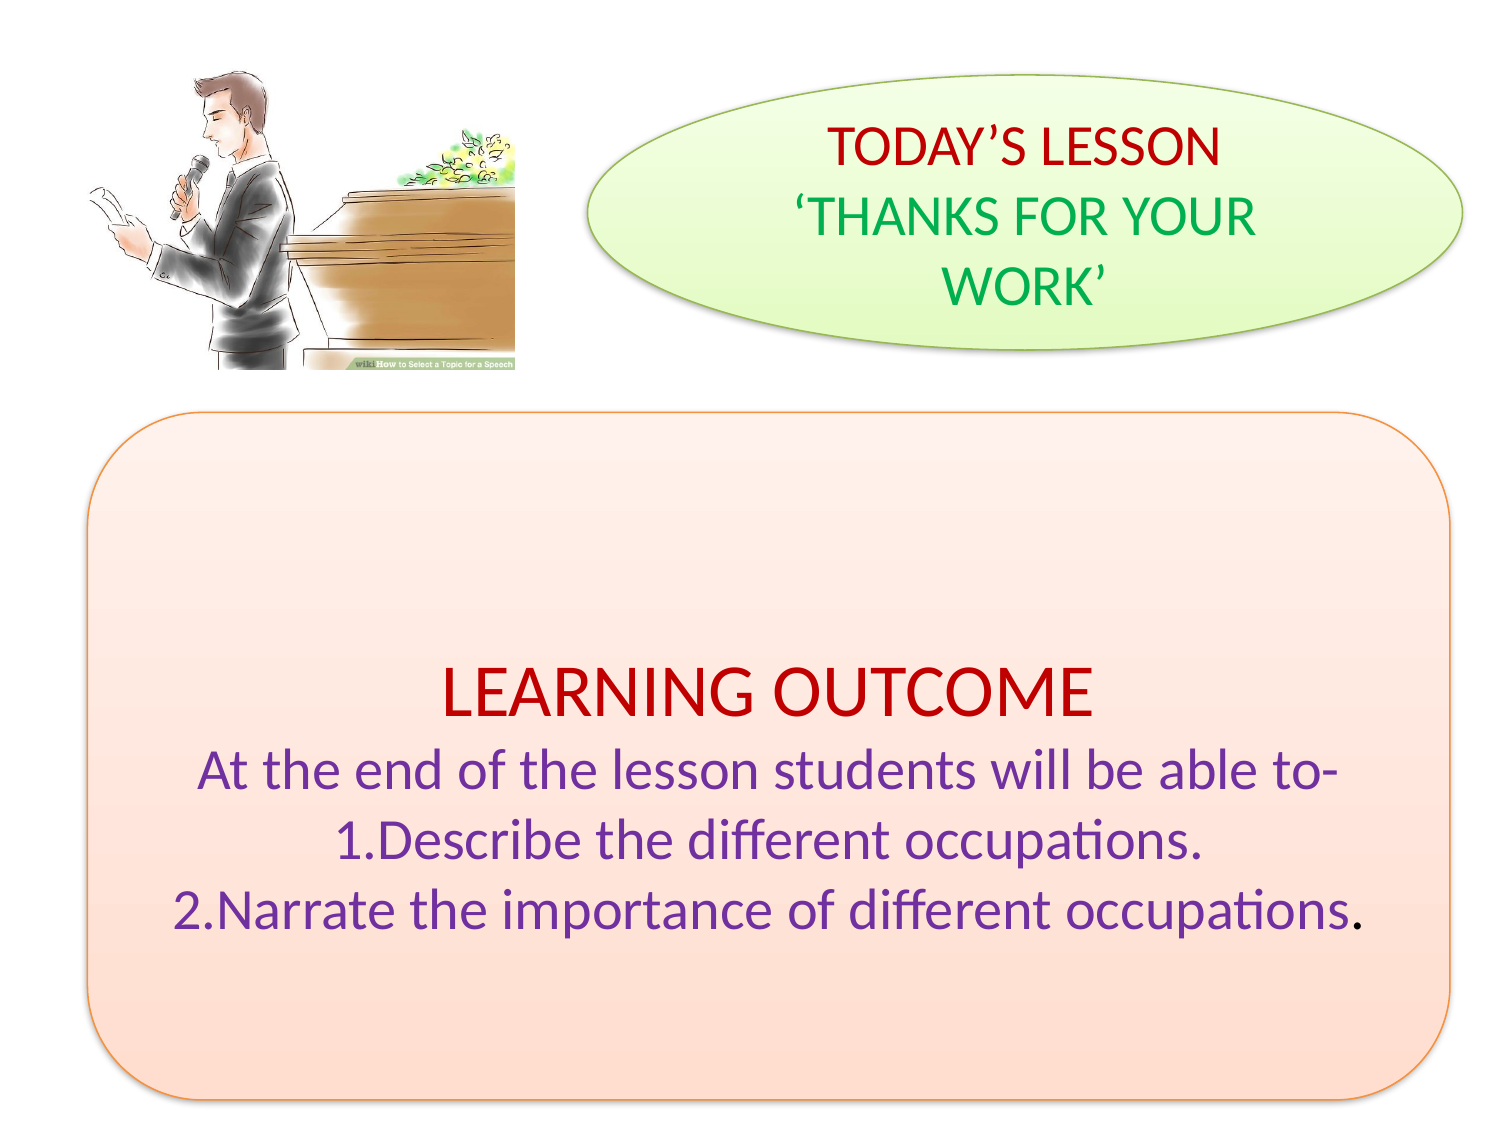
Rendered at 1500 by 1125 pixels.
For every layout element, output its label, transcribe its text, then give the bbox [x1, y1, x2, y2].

text_box LEARNING OUTCOME At the end of the lesson students will be able to- 1.Describe the different occupations. 2.Narrate the importance of different occupations. [86, 411, 1451, 1101]
picture [87, 49, 515, 371]
text_box TODAY’S LESSON ‘THANKS FOR YOUR WORK’ [586, 74, 1464, 351]
